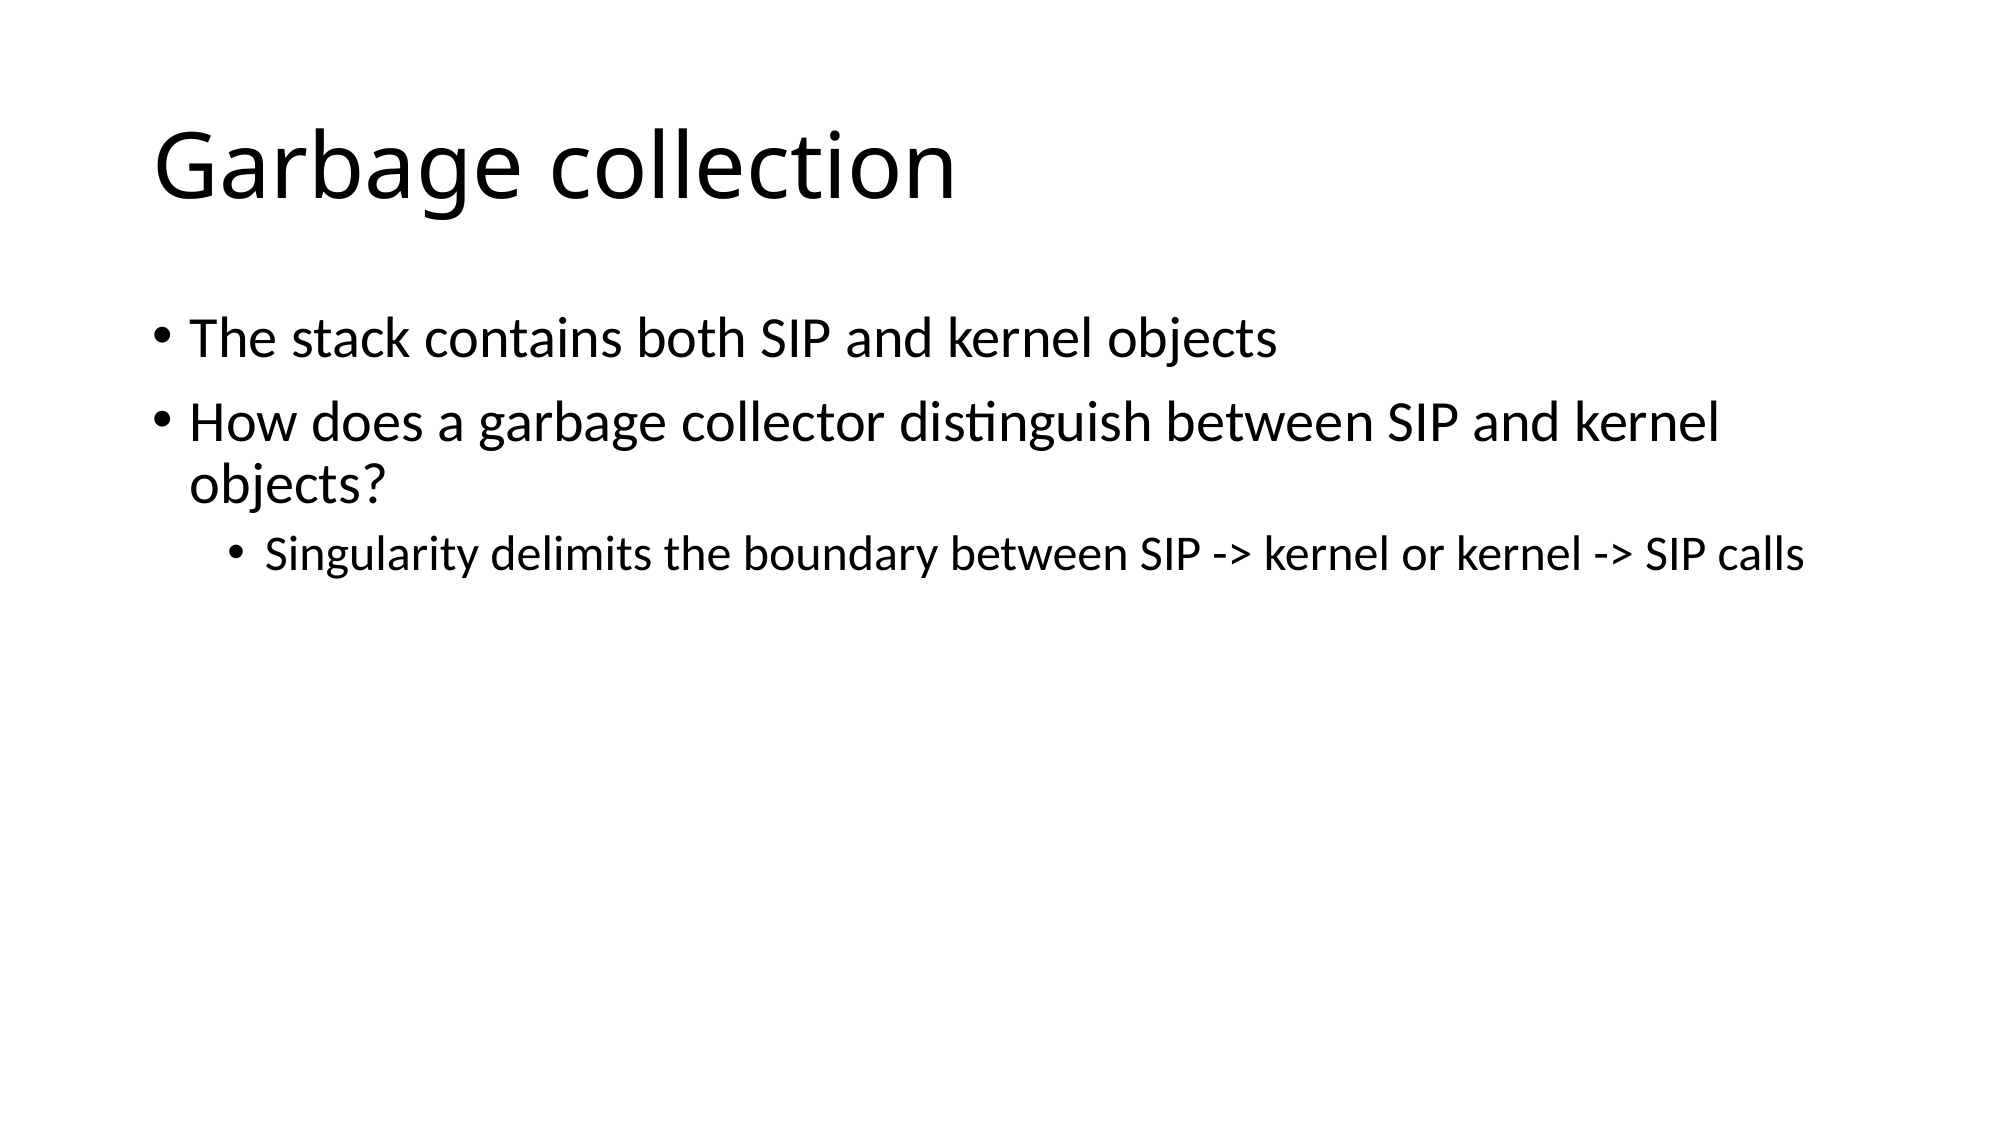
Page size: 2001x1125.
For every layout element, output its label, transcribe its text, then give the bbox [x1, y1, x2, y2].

list The stack contains both SIP and kernel objects How does a garbage collector distinguish between SIP and kernel objects? Singularity delimits the boundary between SIP -> kernel or kernel -> SIP calls [137, 299, 1863, 1014]
title Garbage collection [137, 59, 1863, 278]
